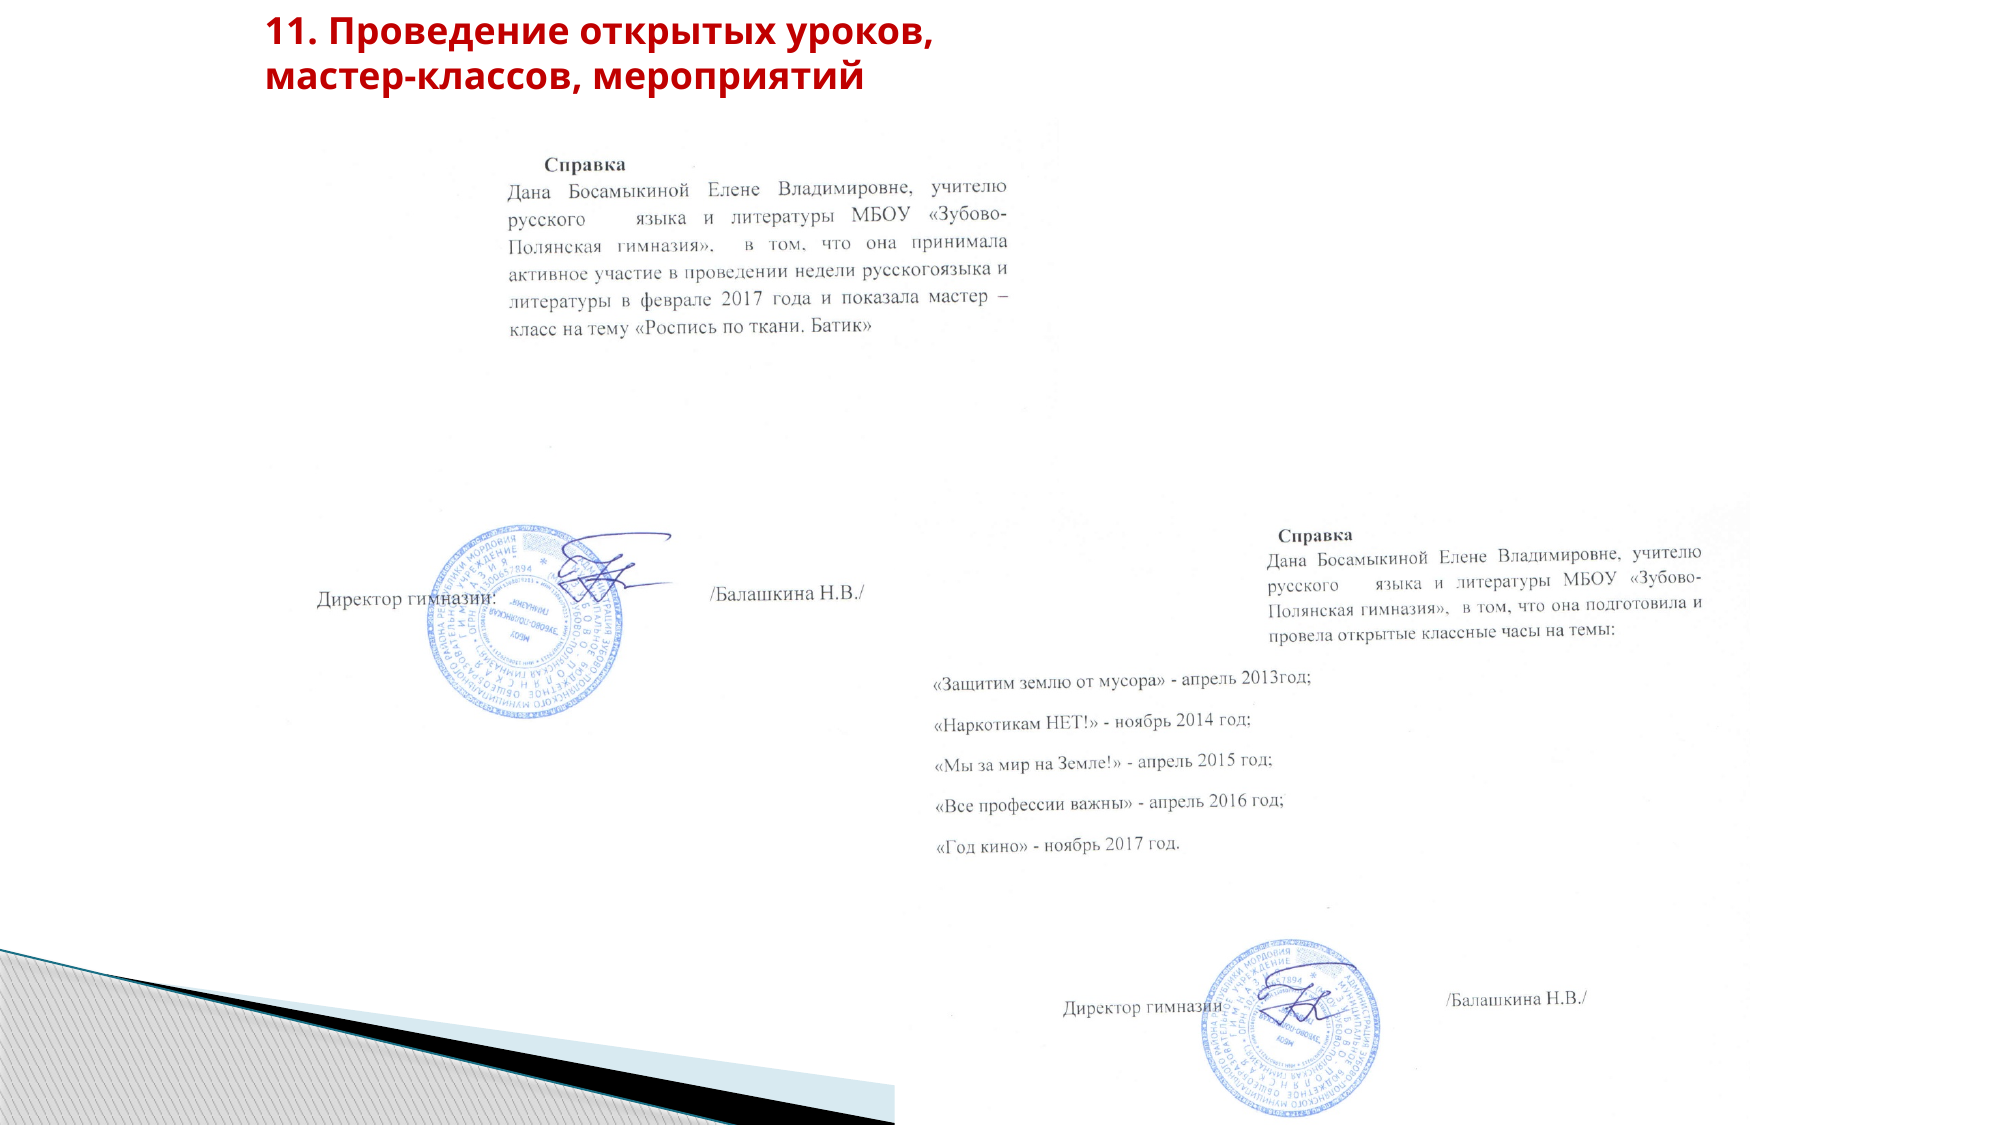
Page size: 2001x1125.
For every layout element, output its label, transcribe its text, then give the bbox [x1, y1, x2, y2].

picture [249, 116, 1751, 1125]
text_box 11. Проведение открытых уроков, мастер-классов, мероприятий [249, 0, 1721, 105]
